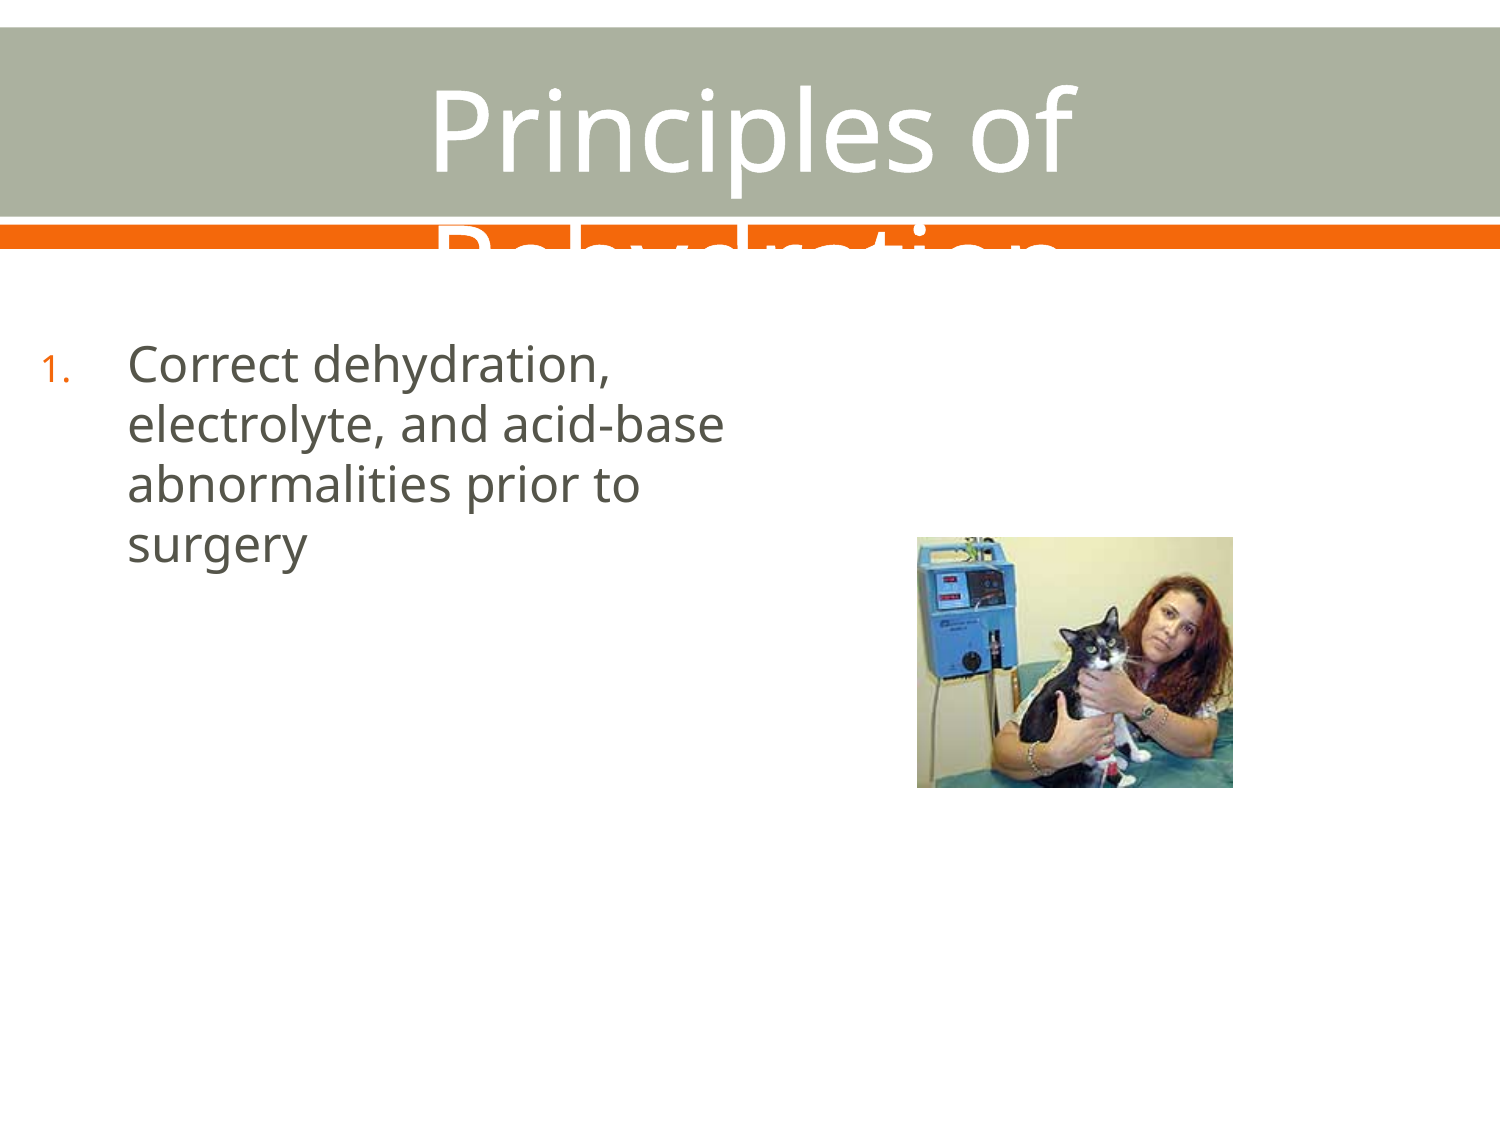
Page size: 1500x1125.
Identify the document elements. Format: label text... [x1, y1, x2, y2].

list Correct dehydration, electrolyte, and acid-base abnormalities prior to surgery [24, 324, 838, 1000]
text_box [916, 537, 1234, 788]
title Principles of Rehydration [112, 99, 1388, 288]
